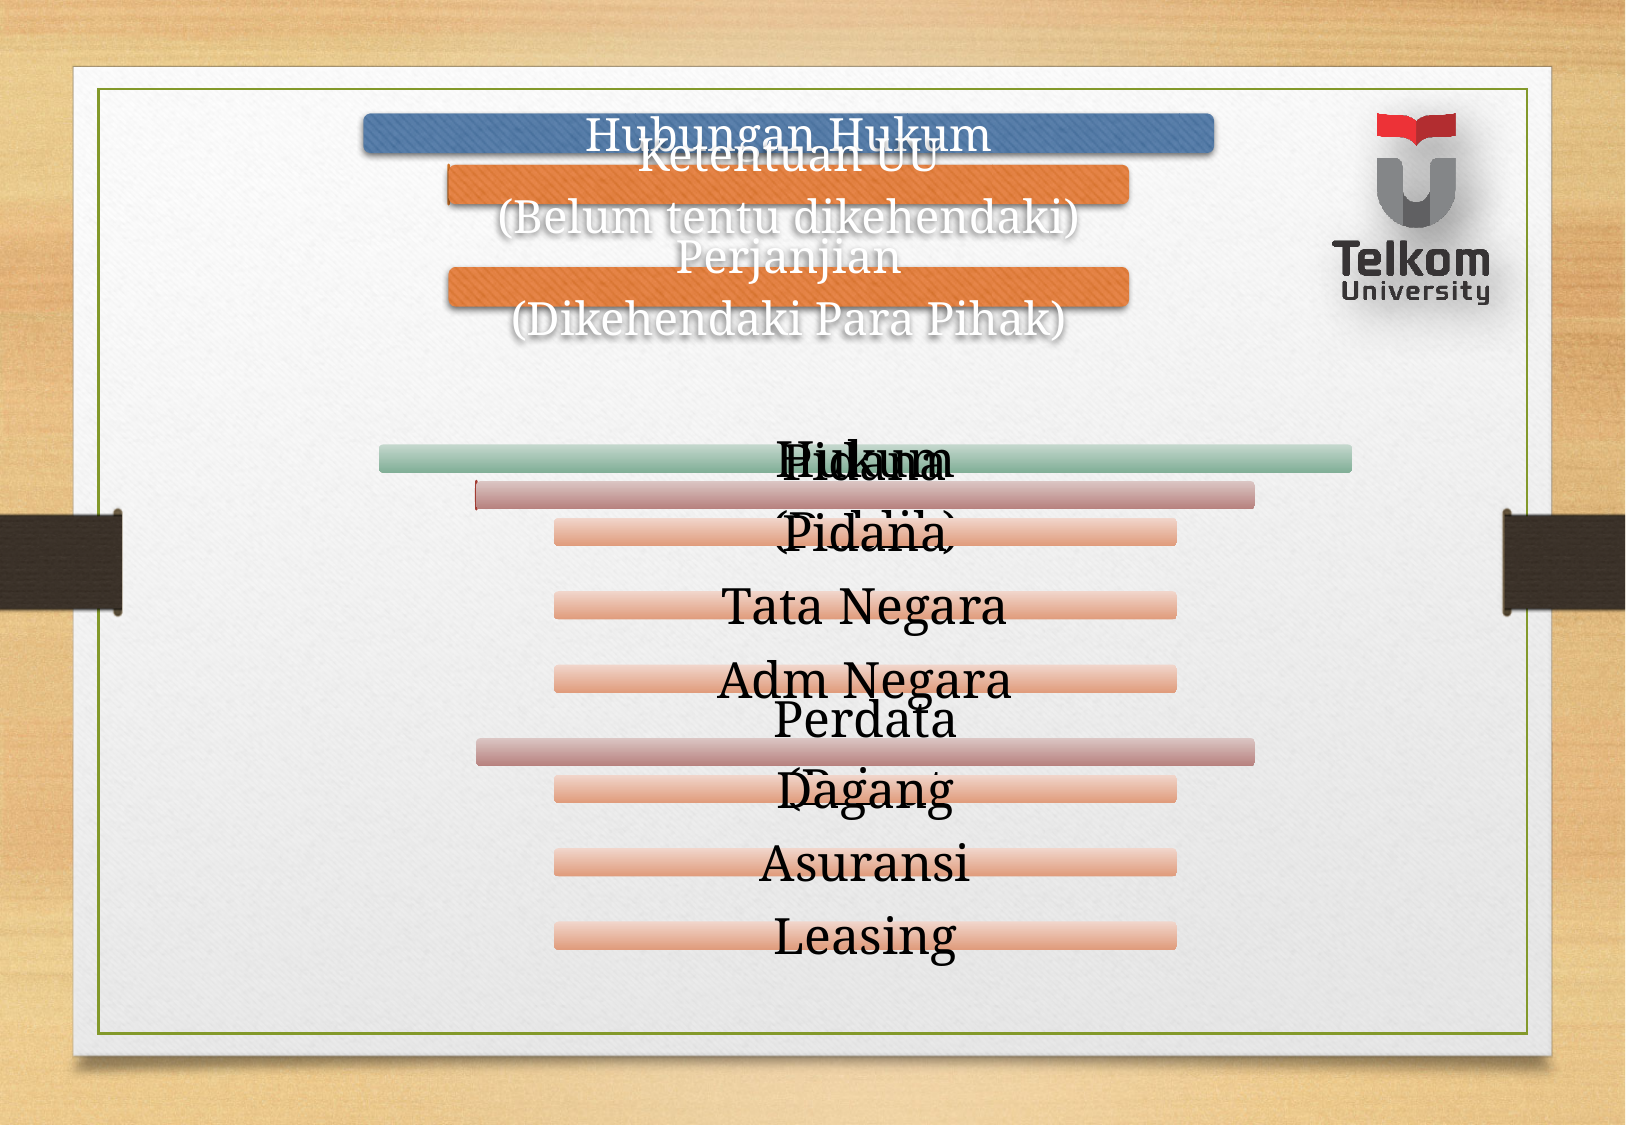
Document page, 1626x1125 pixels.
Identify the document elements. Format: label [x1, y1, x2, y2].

text_box [256, 444, 1475, 1024]
text_box [256, 113, 1321, 410]
picture [0, 0, 1626, 1125]
